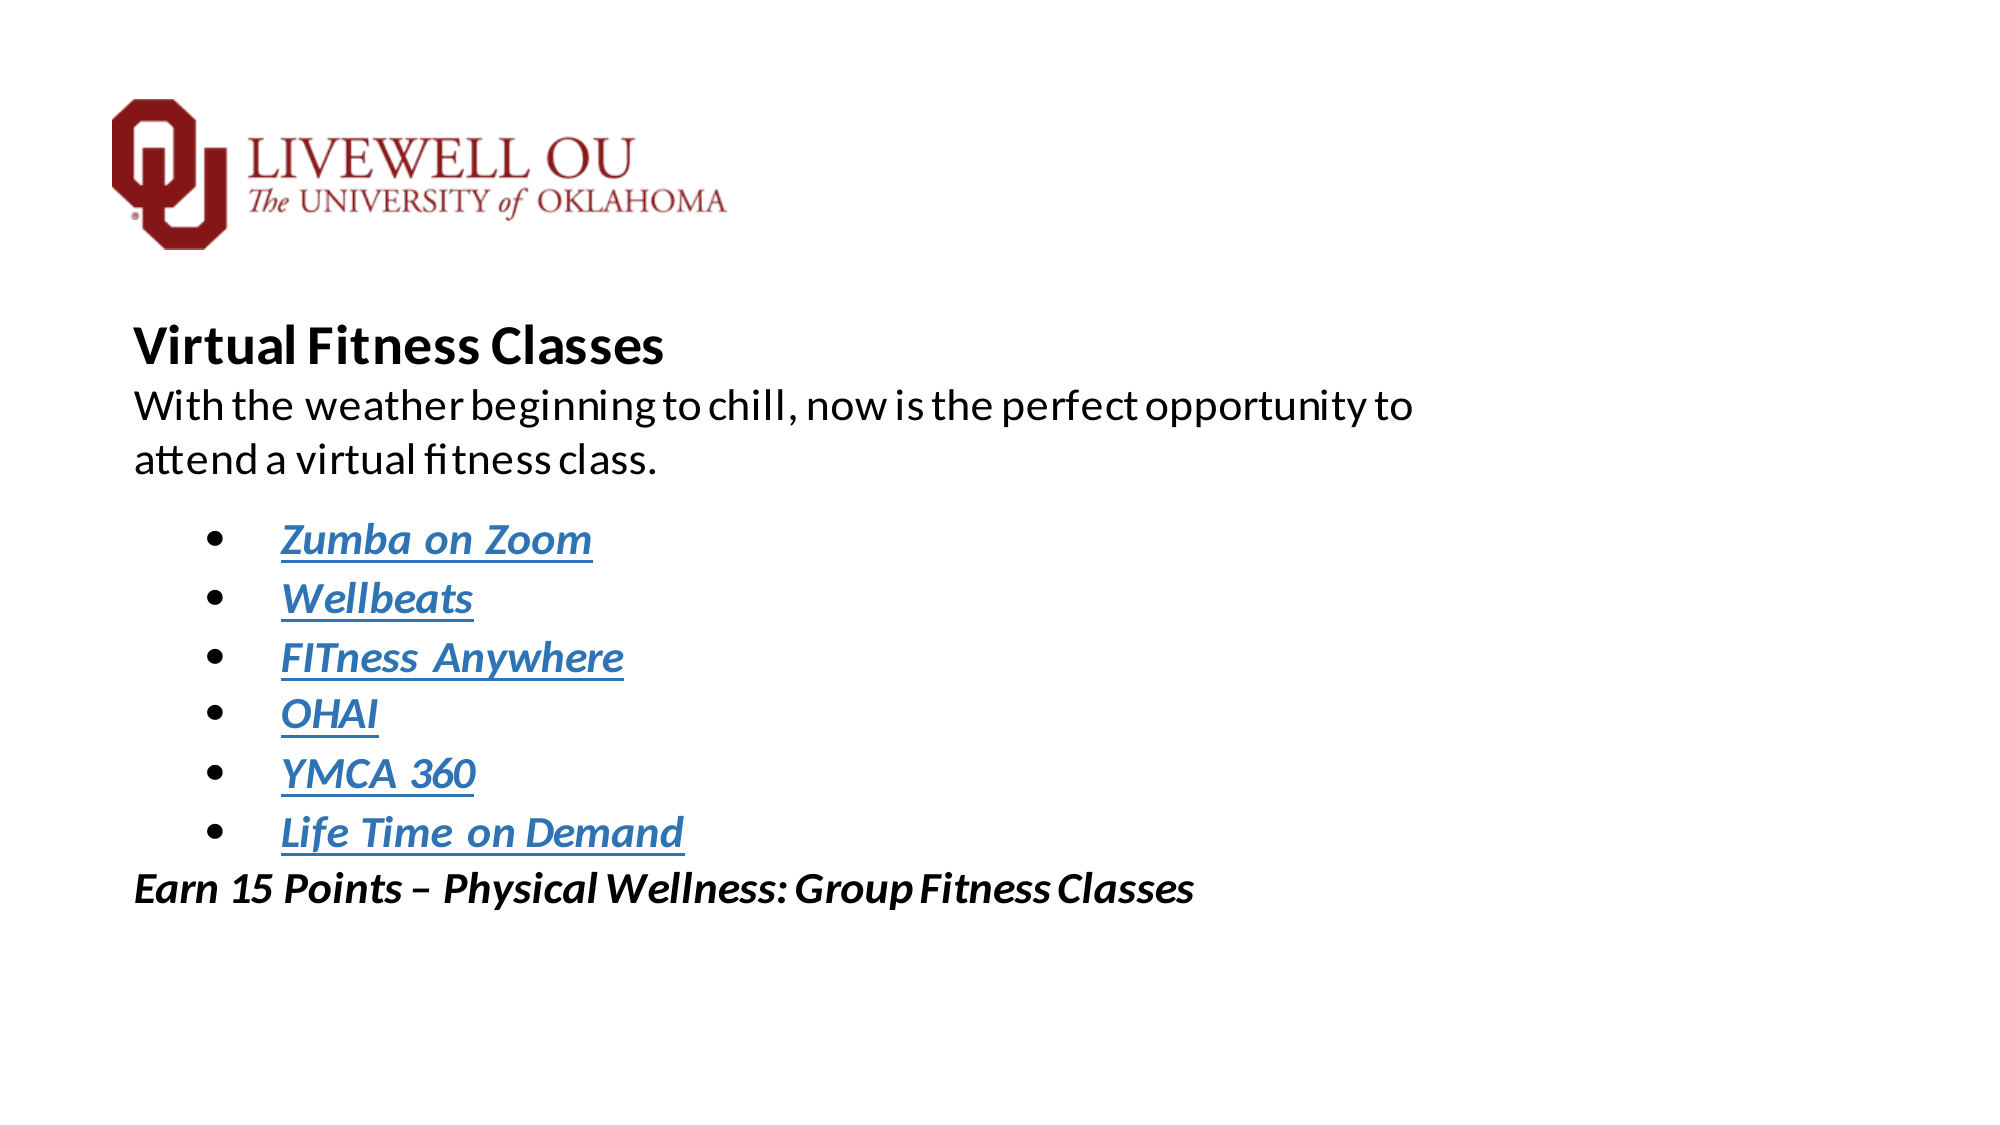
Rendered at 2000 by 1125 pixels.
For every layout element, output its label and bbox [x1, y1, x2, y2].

text_box [111, 287, 2000, 994]
picture [111, 99, 727, 251]
